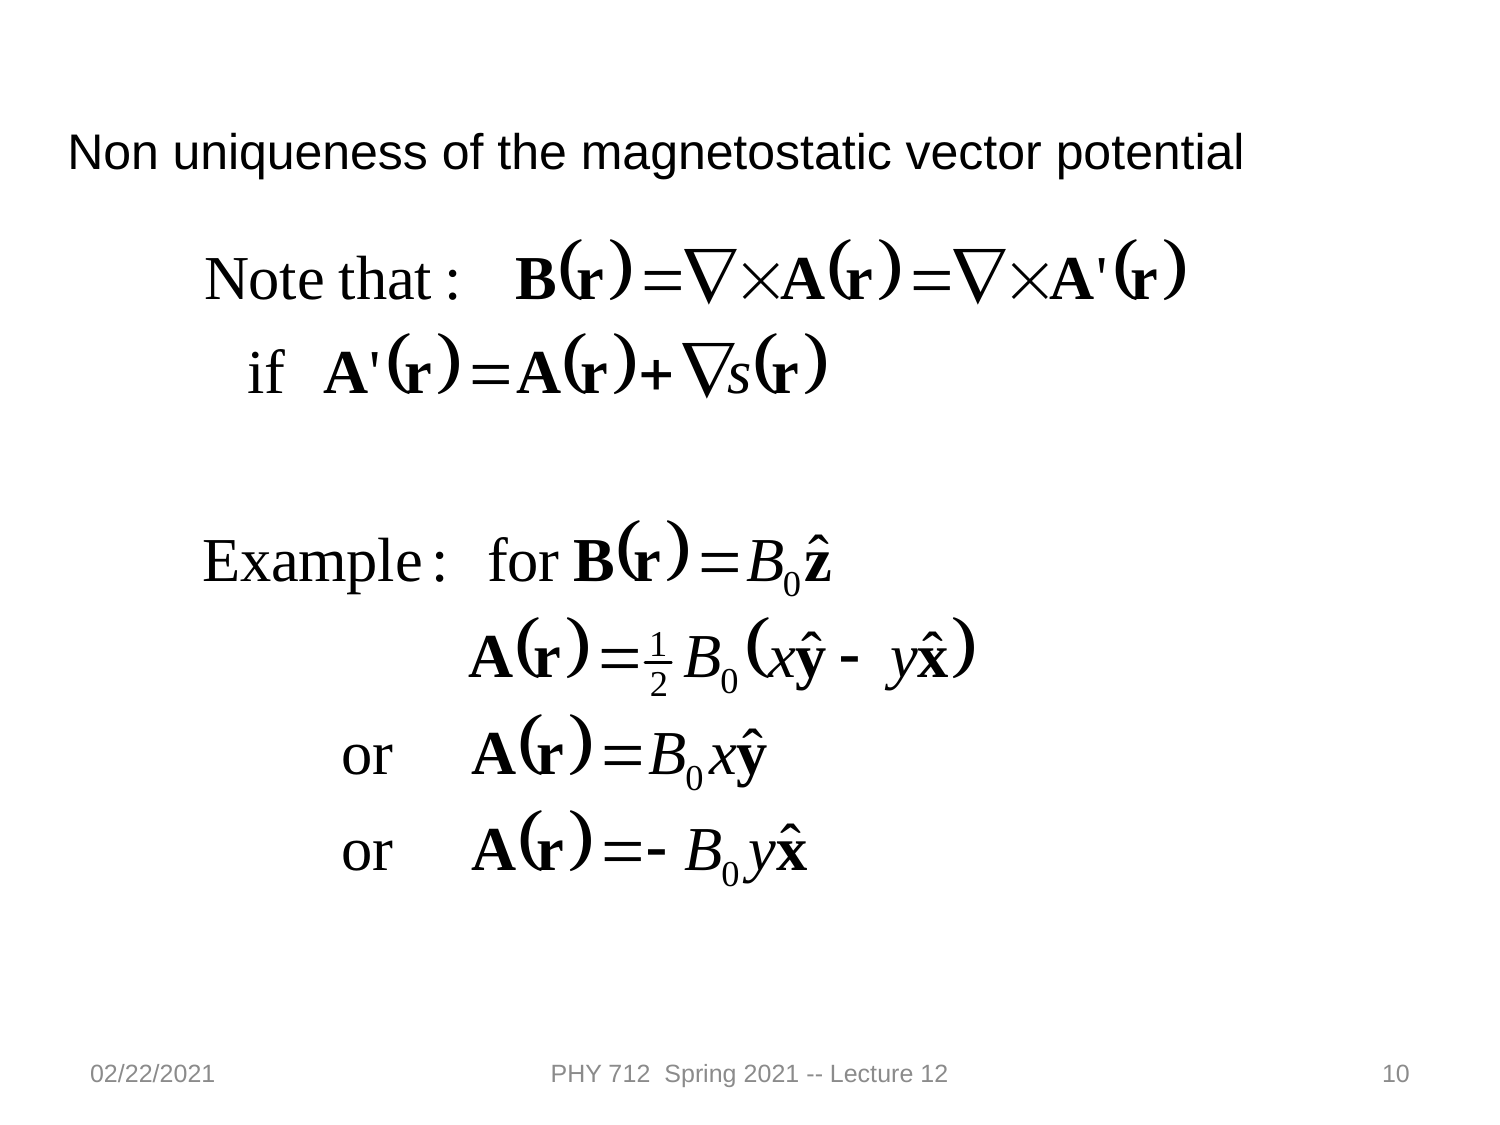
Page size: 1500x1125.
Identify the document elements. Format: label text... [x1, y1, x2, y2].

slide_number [75, 1042, 425, 1103]
slide_number 10 [1074, 1042, 1425, 1103]
text_box Non uniqueness of the magnetostatic vector potential [52, 112, 1428, 188]
footer PHY 712 Spring 2021 -- Lecture 12 [512, 1042, 988, 1103]
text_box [192, 237, 1188, 900]
